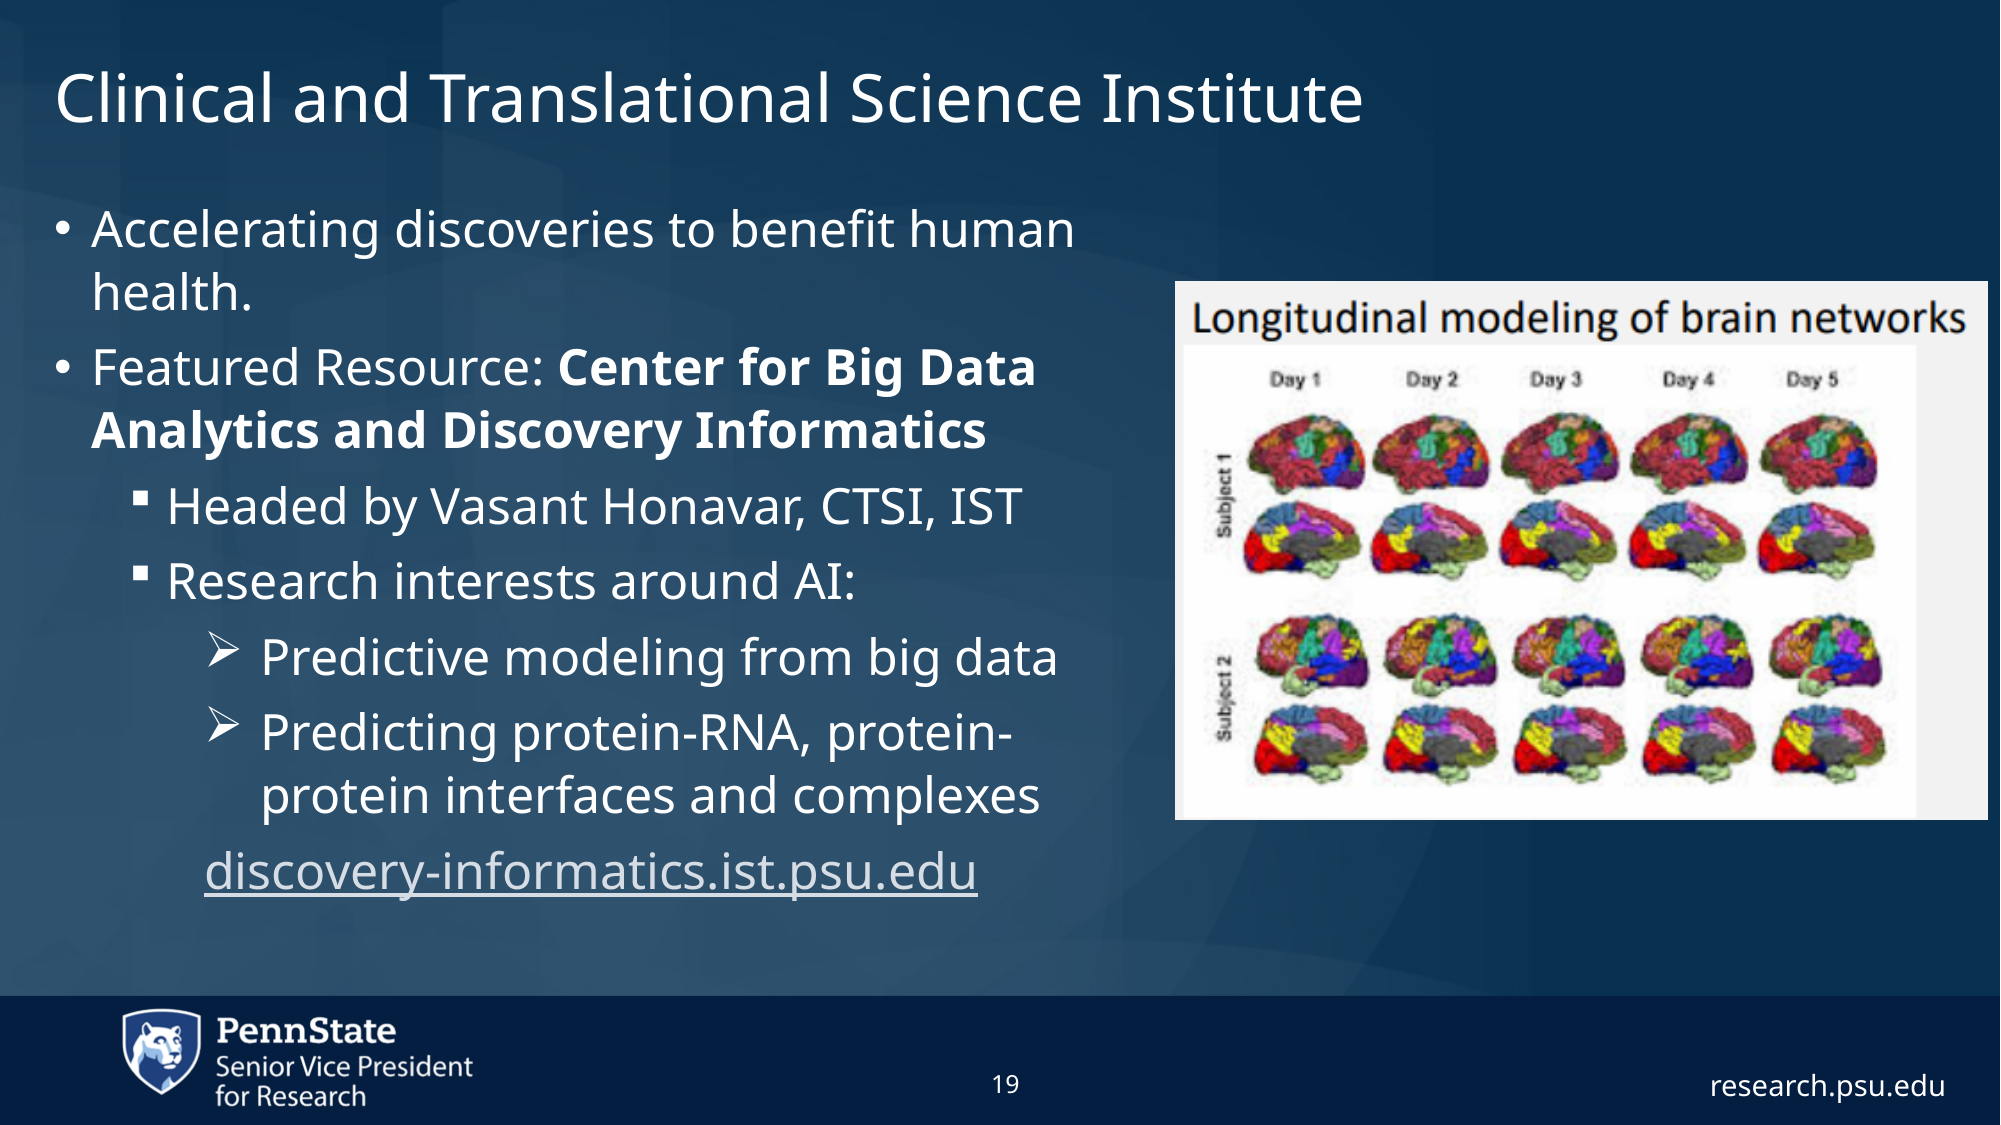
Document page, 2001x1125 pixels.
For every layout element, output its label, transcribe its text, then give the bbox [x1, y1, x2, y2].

picture [0, 0, 2000, 1125]
title Clinical and Translational Science Institute [39, 49, 1765, 152]
list Accelerating discoveries to benefit human health. Featured Resource: Center for Big Data Analytics and Discovery Informatics Headed by Vasant Honavar, CTSI, IST Research interests around AI: Predictive modeling from big data Predicting protein-RNA, protein-protein interfaces and complexes discovery-informatics.ist.psu.edu [39, 186, 1141, 921]
